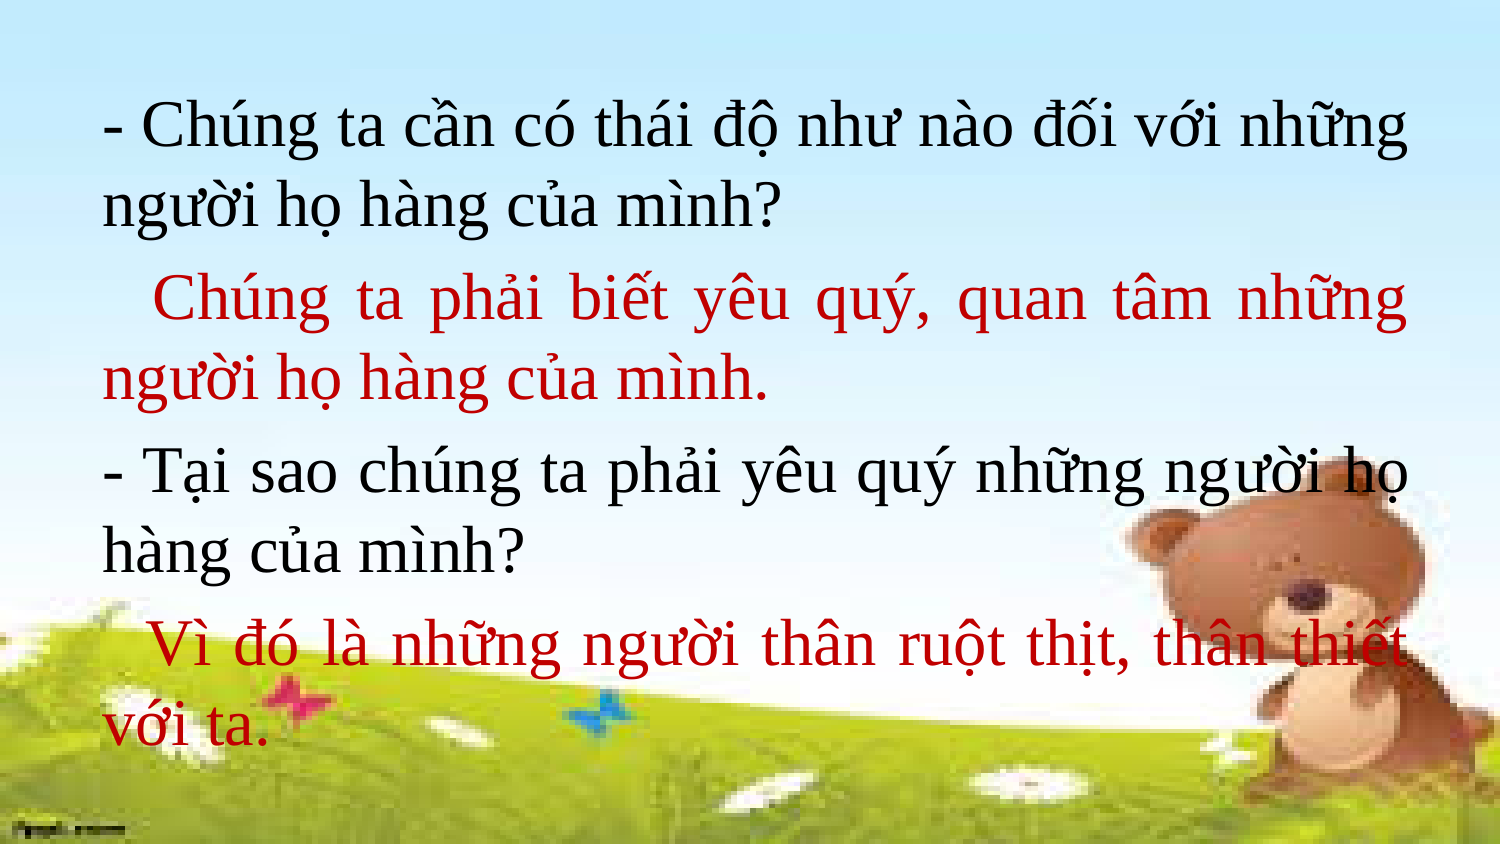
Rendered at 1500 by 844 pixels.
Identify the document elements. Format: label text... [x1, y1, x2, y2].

picture [0, 0, 1500, 844]
list - Chúng ta cần có thái độ như nào đối với những người họ hàng của mình? Chúng ta phải biết yêu quý, quan tâm những người họ hàng của mình. - Tại sao chúng ta phải yêu quý những người họ hàng của mình? Vì đó là những người thân ruột thịt, thân thiết với ta. [87, 71, 1425, 754]
